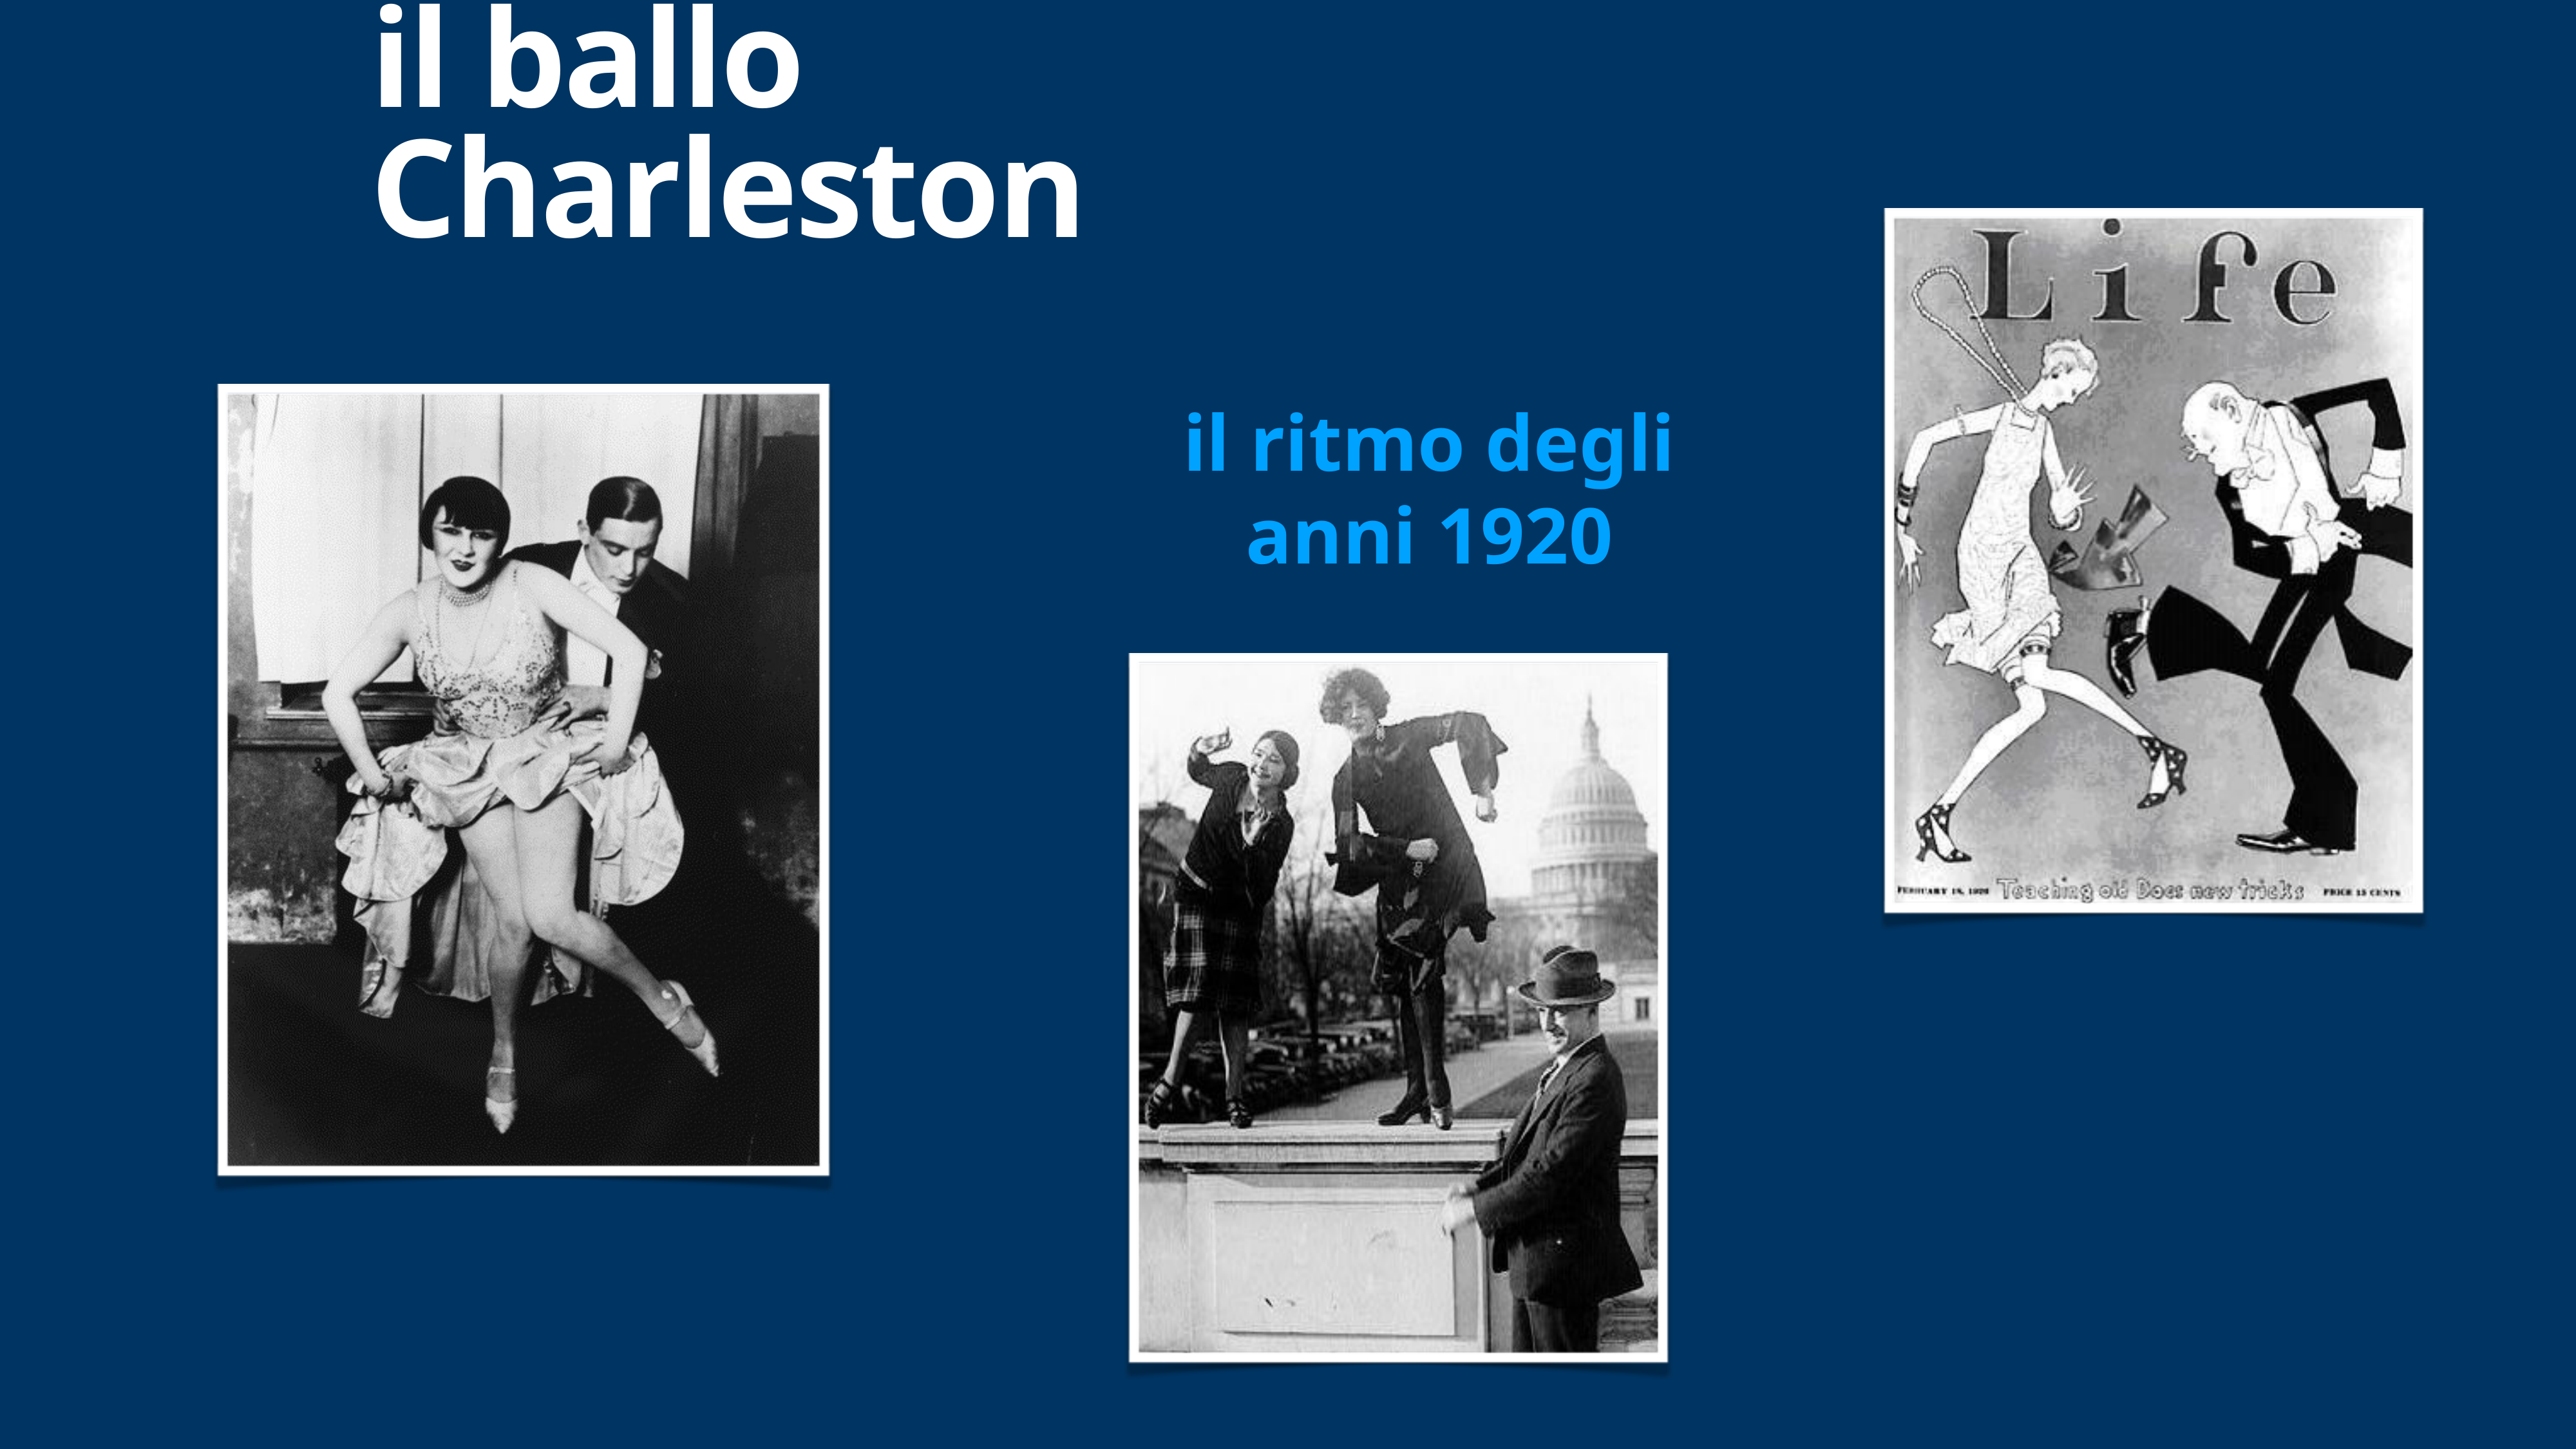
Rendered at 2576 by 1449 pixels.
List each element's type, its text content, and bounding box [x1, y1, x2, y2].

subtitle il ritmo degli anni 1920 [1118, 388, 1741, 591]
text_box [1880, 208, 2429, 934]
title il ballo Charleston [365, 0, 1504, 270]
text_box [213, 384, 835, 1195]
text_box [1124, 653, 1673, 1383]
